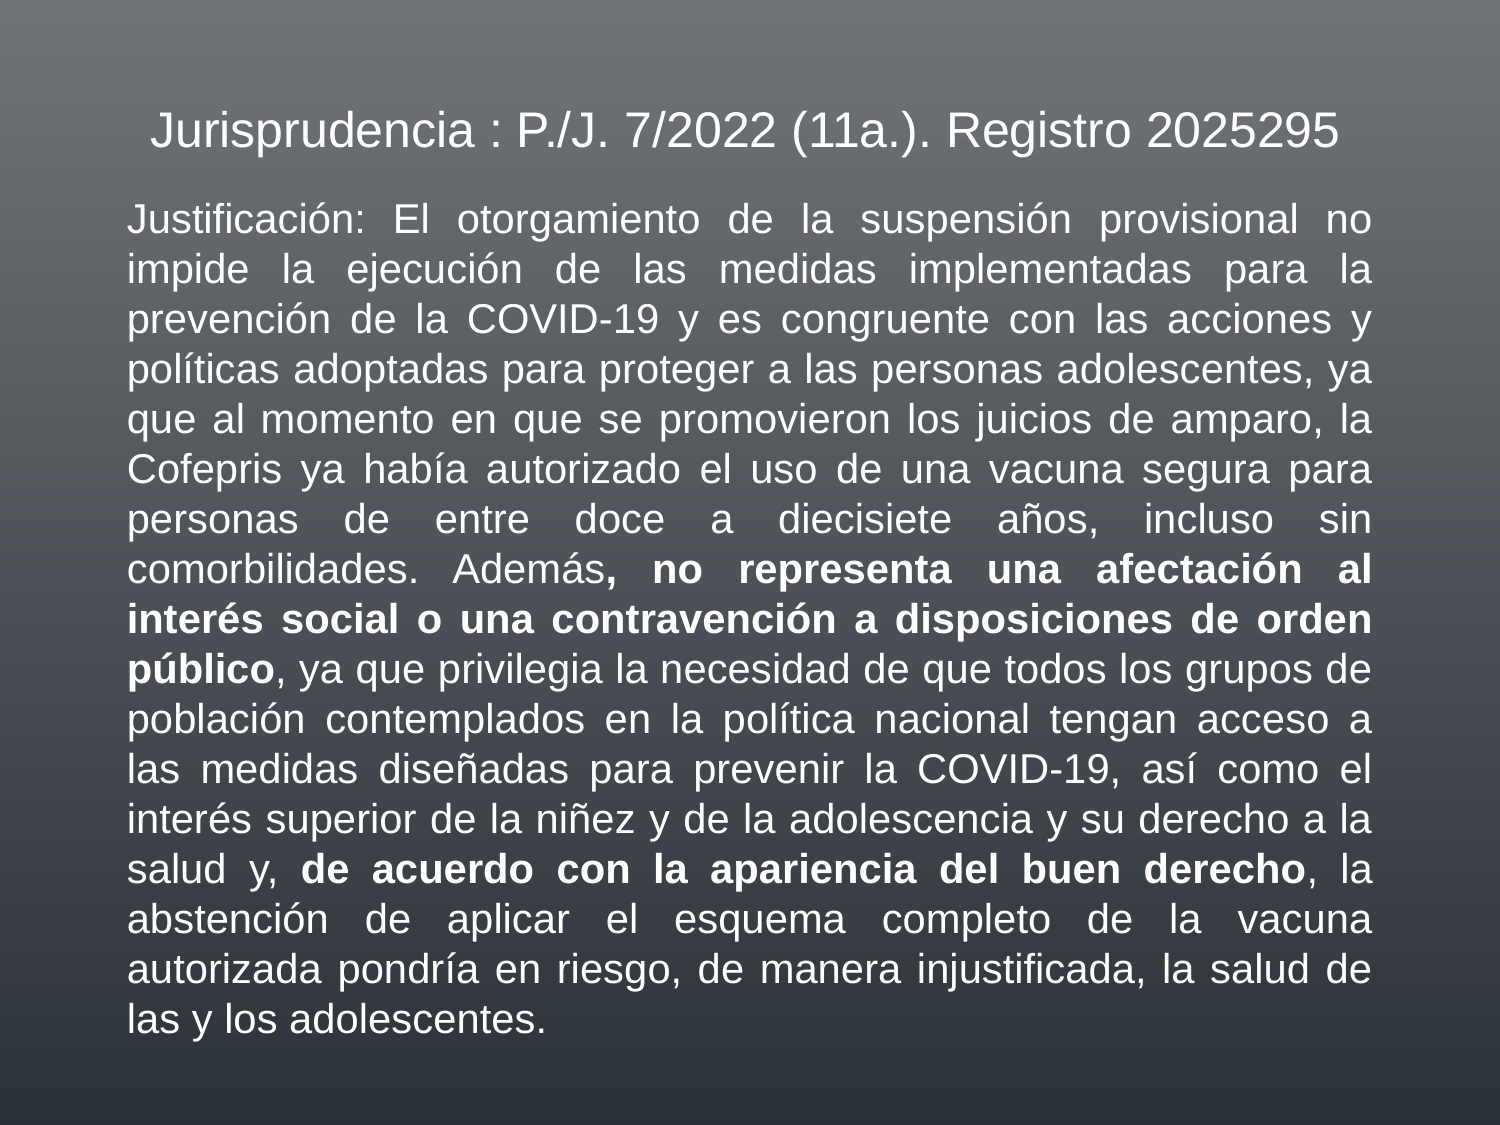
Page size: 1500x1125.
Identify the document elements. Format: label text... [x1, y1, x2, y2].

text_box Justificación: El otorgamiento de la suspensión provisional no impide la ejecución de las medidas implementadas para la prevención de la COVID-19 y es congruente con las acciones y políticas adoptadas para proteger a las personas adolescentes, ya que al momento en que se promovieron los juicios de amparo, la Cofepris ya había autorizado el uso de una vacuna segura para personas de entre doce a diecisiete años, incluso sin comorbilidades. Además, no representa una afectación al interés social o una contravención a disposiciones de orden público, ya que privilegia la necesidad de que todos los grupos de población contemplados en la política nacional tengan acceso a las medidas diseñadas para prevenir la COVID-19, así como el interés superior de la niñez y de la adolescencia y su derecho a la salud y, de acuerdo con la apariencia del buen derecho, la abstención de aplicar el esquema completo de la vacuna autorizada pondría en riesgo, de manera injustificada, la salud de las y los adolescentes. [112, 184, 1388, 1050]
text_box Jurisprudencia : P./J. 7/2022 (11a.). Registro 2025295 [135, 89, 1388, 165]
